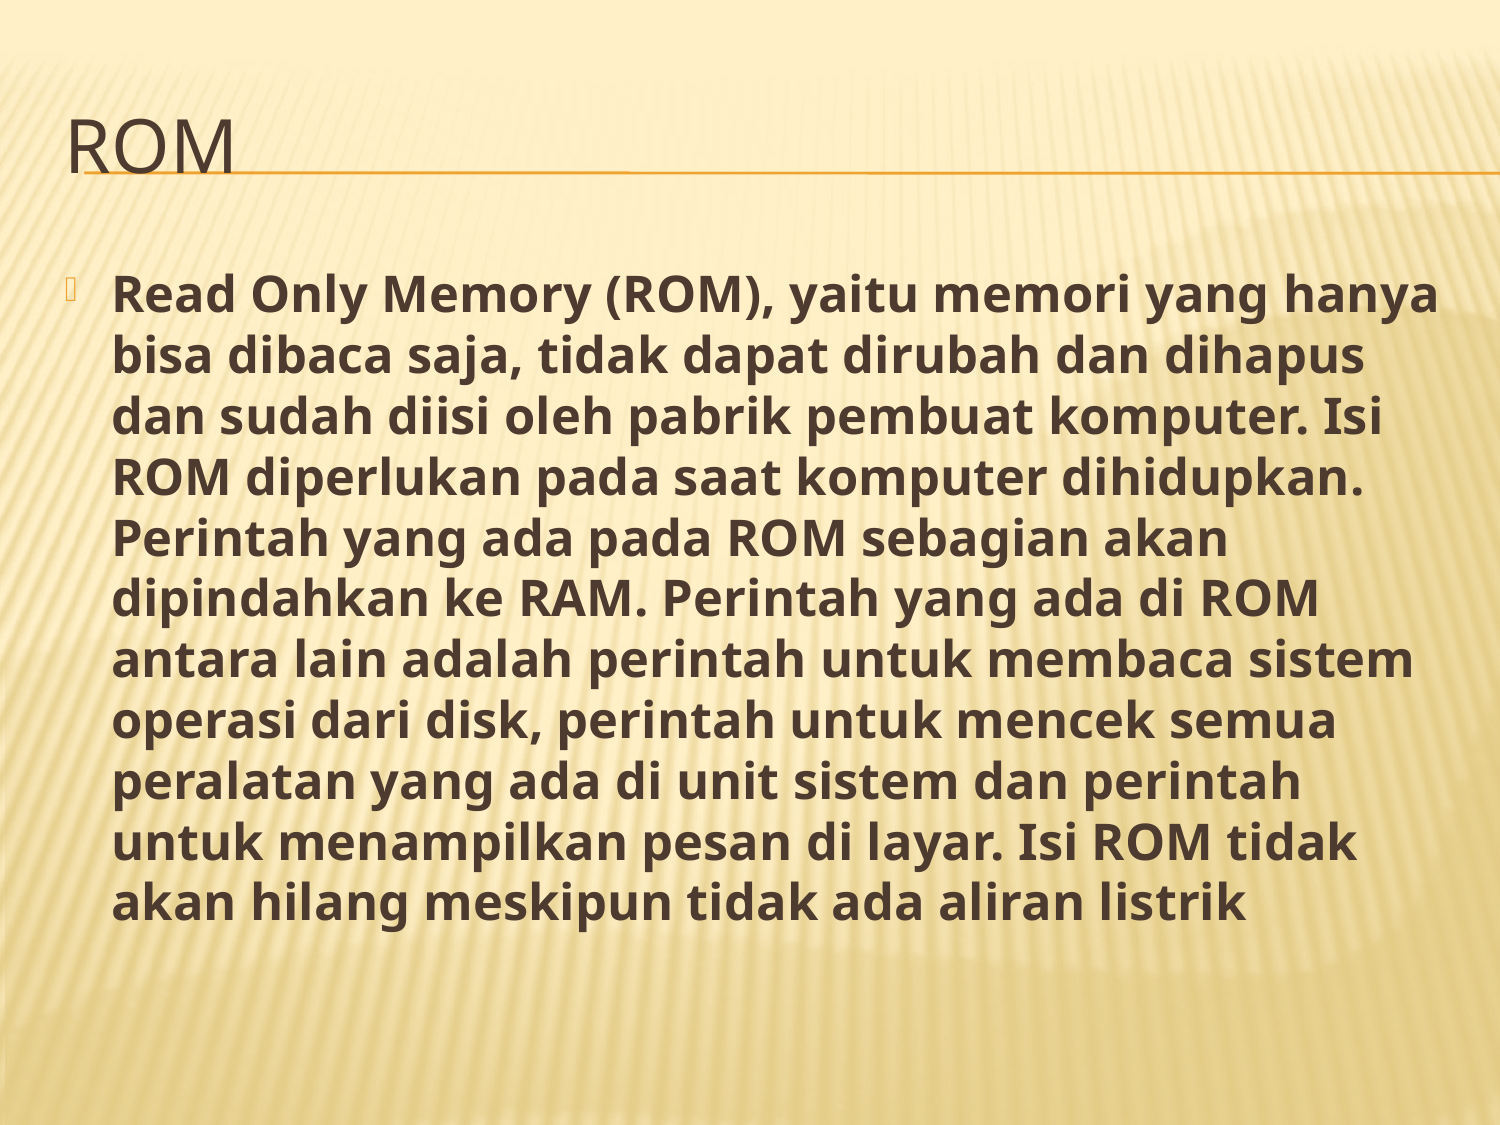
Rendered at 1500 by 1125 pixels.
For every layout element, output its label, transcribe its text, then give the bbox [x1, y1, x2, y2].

list Read Only Memory (ROM), yaitu memori yang hanya bisa dibaca saja, tidak dapat dirubah dan dihapus dan sudah diisi oleh pabrik pembuat komputer. Isi ROM diperlukan pada saat komputer dihidupkan. Perintah yang ada pada ROM sebagian akan dipindahkan ke RAM. Perintah yang ada di ROM antara lain adalah perintah untuk membaca sistem operasi dari disk, perintah untuk mencek semua peralatan yang ada di unit sistem dan perintah untuk menampilkan pesan di layar. Isi ROM tidak akan hilang meskipun tidak ada aliran listrik [50, 254, 1475, 998]
title ROM [50, 75, 1475, 213]
